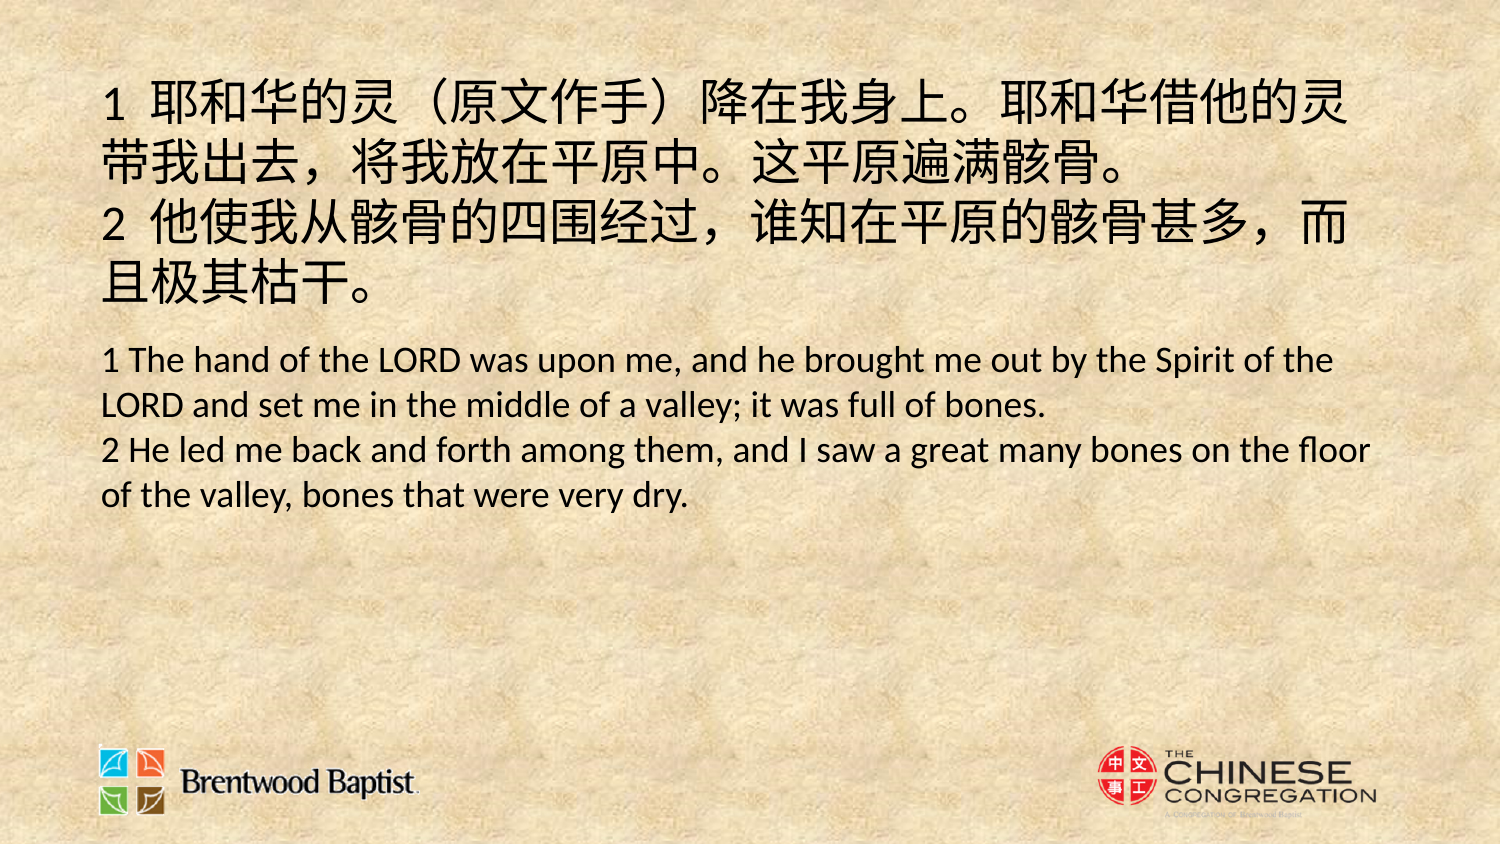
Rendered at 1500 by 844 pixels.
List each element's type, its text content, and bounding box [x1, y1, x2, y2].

text_box 1 耶和华的灵（原文作手）降在我身上。耶和华借他的灵带我出去，将我放在平原中。这平原遍满骸骨。 2 他使我从骸骨的四围经过，谁知在平原的骸骨甚多，而且极其枯干。 1 The hand of the LORD was upon me, and he brought me out by the Spirit of the LORD and set me in the middle of a valley; it was full of bones. 2 He led me back and forth among them, and I saw a great many bones on the floor of the valley, bones that were very dry. [85, 62, 1407, 568]
picture [0, 0, 1500, 844]
